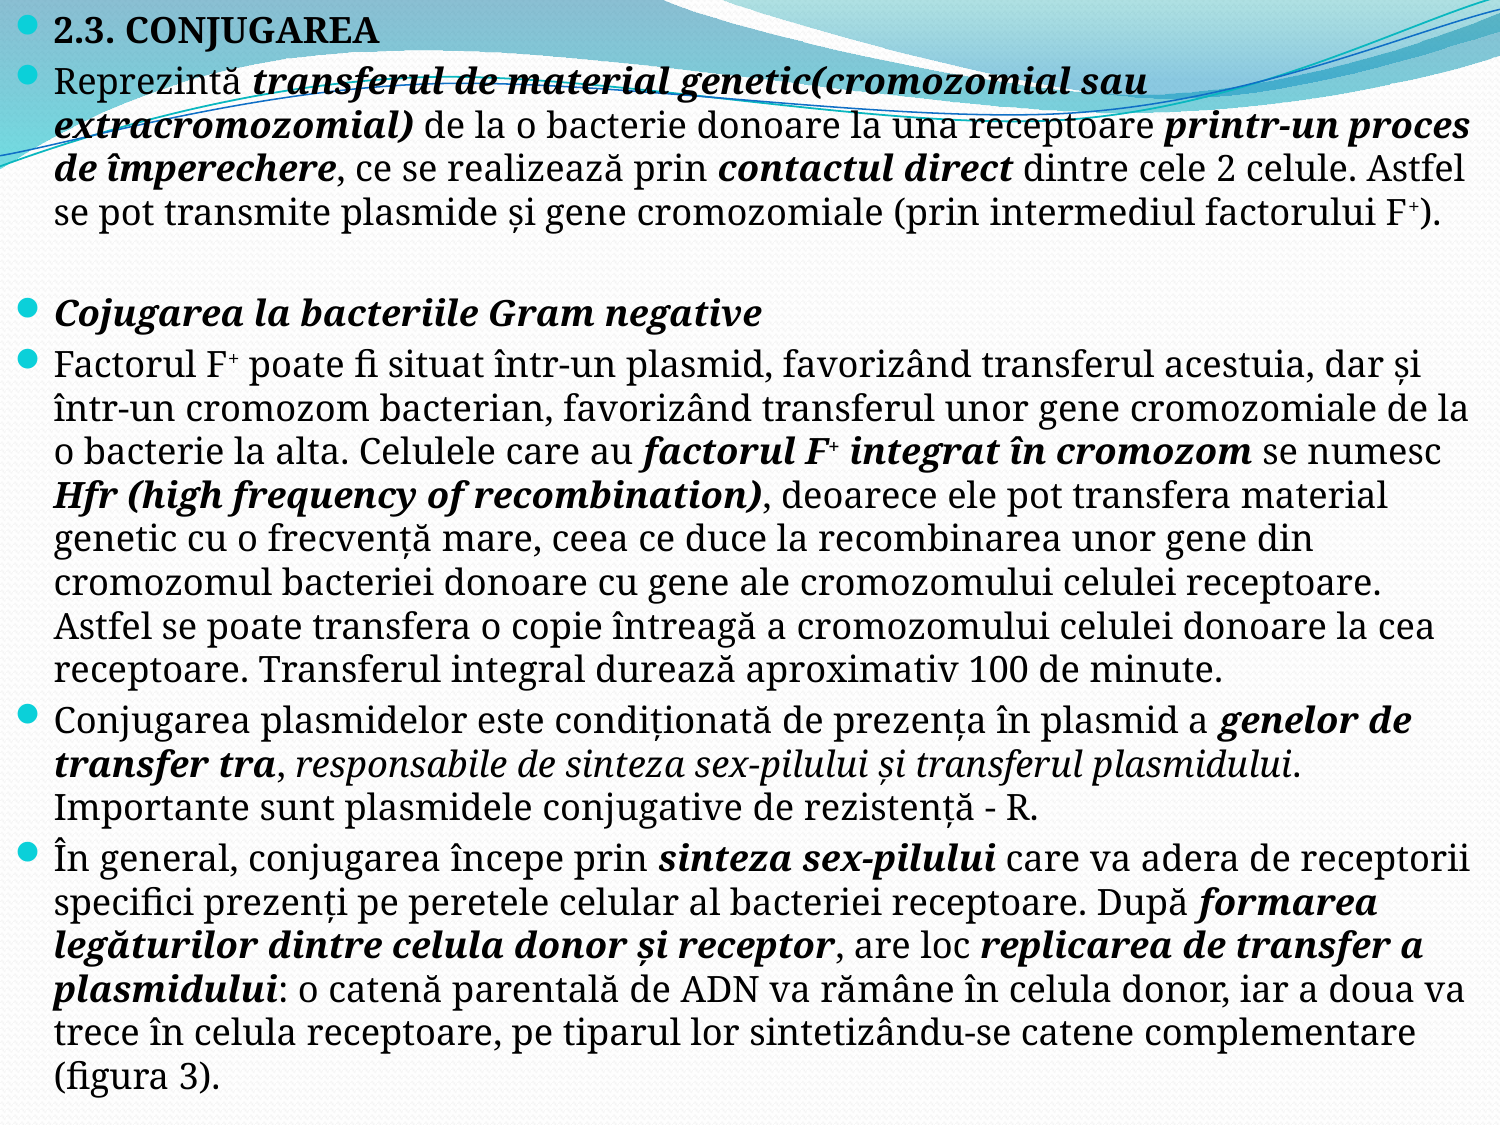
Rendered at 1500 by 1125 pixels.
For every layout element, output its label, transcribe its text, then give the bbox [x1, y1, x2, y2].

list 2.3. CONJUGAREA Reprezintă transferul de material genetic(cromozomial sau extracromozomial) de la o bacterie donoare la una receptoare printr-un proces de împerechere, ce se realizează prin contactul direct dintre cele 2 celule. Astfel se pot transmite plasmide şi gene cromozomiale (prin intermediul factorului F+). Cojugarea la bacteriile Gram negative Factorul F+ poate fi situat într-un plasmid, favorizând transferul acestuia, dar şi într-un cromozom bacterian, favorizând transferul unor gene cromozomiale de la o bacterie la alta. Celulele care au factorul F+ integrat în cromozom se numesc Hfr (high frequency of recombination), deoarece ele pot transfera material genetic cu o frecvenţă mare, ceea ce duce la recombinarea unor gene din cromozomul bacteriei donoare cu gene ale cromozomului celulei receptoare. Astfel se poate transfera o copie întreagă a cromozomului celulei donoare la cea receptoare. Transferul integral durează aproximativ 100 de minute. Conjugarea plasmidelor este condiţionată de prezenţa în plasmid a genelor de transfer tra, responsabile de sinteza sex-pilului şi transferul plasmidului. Importante sunt plasmidele conjugative de rezistenţă - R. În general, conjugarea începe prin sinteza sex-pilului care va adera de receptorii specifici prezenţi pe peretele celular al bacteriei receptoare. După formarea legăturilor dintre celula donor şi receptor, are loc replicarea de transfer a plasmidului: o catenă parentală de ADN va rămâne în celula donor, iar a doua va trece în celula receptoare, pe tiparul lor sintetizându-se catene complementare (figura 3). [0, 0, 1500, 1125]
